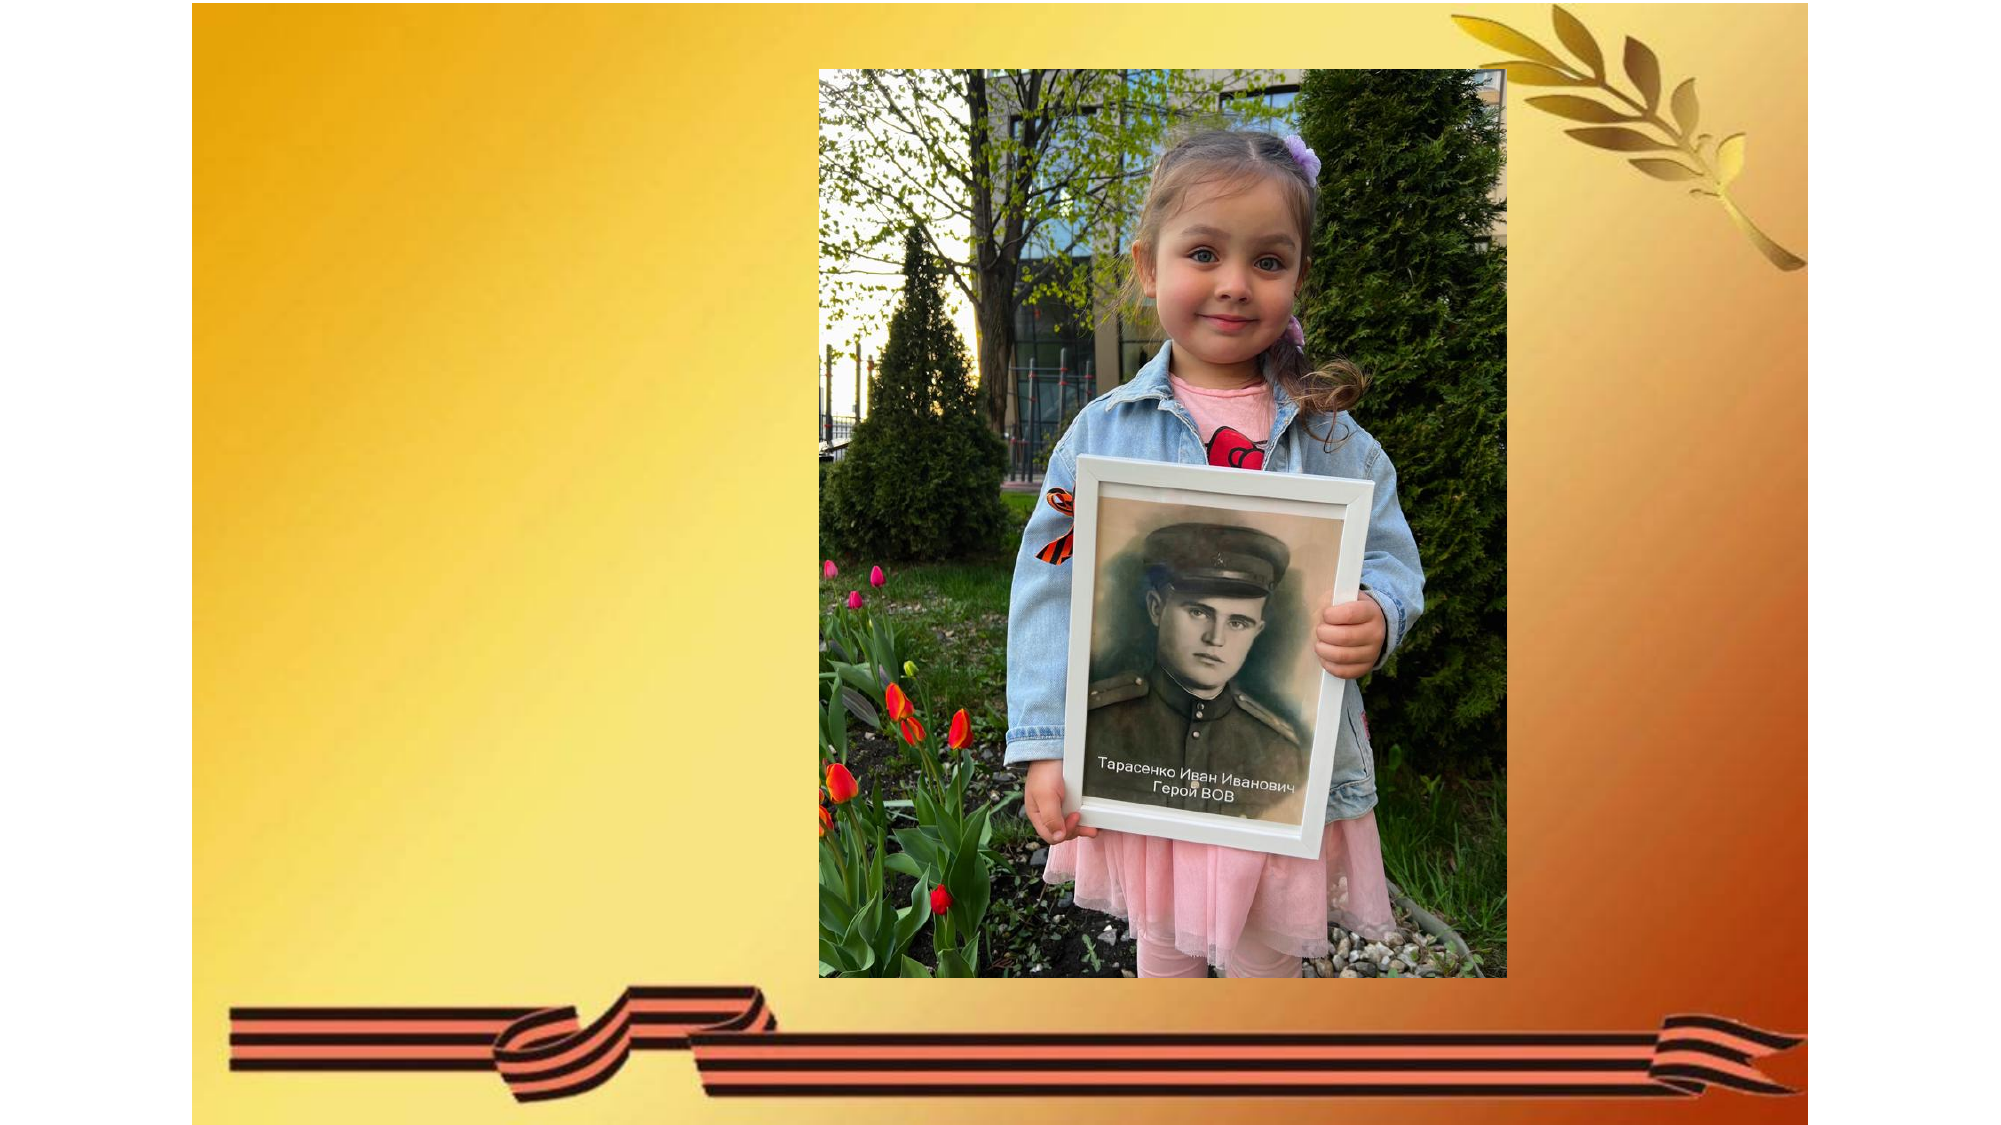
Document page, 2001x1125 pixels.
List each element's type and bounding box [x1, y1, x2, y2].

picture [191, 3, 1809, 1125]
